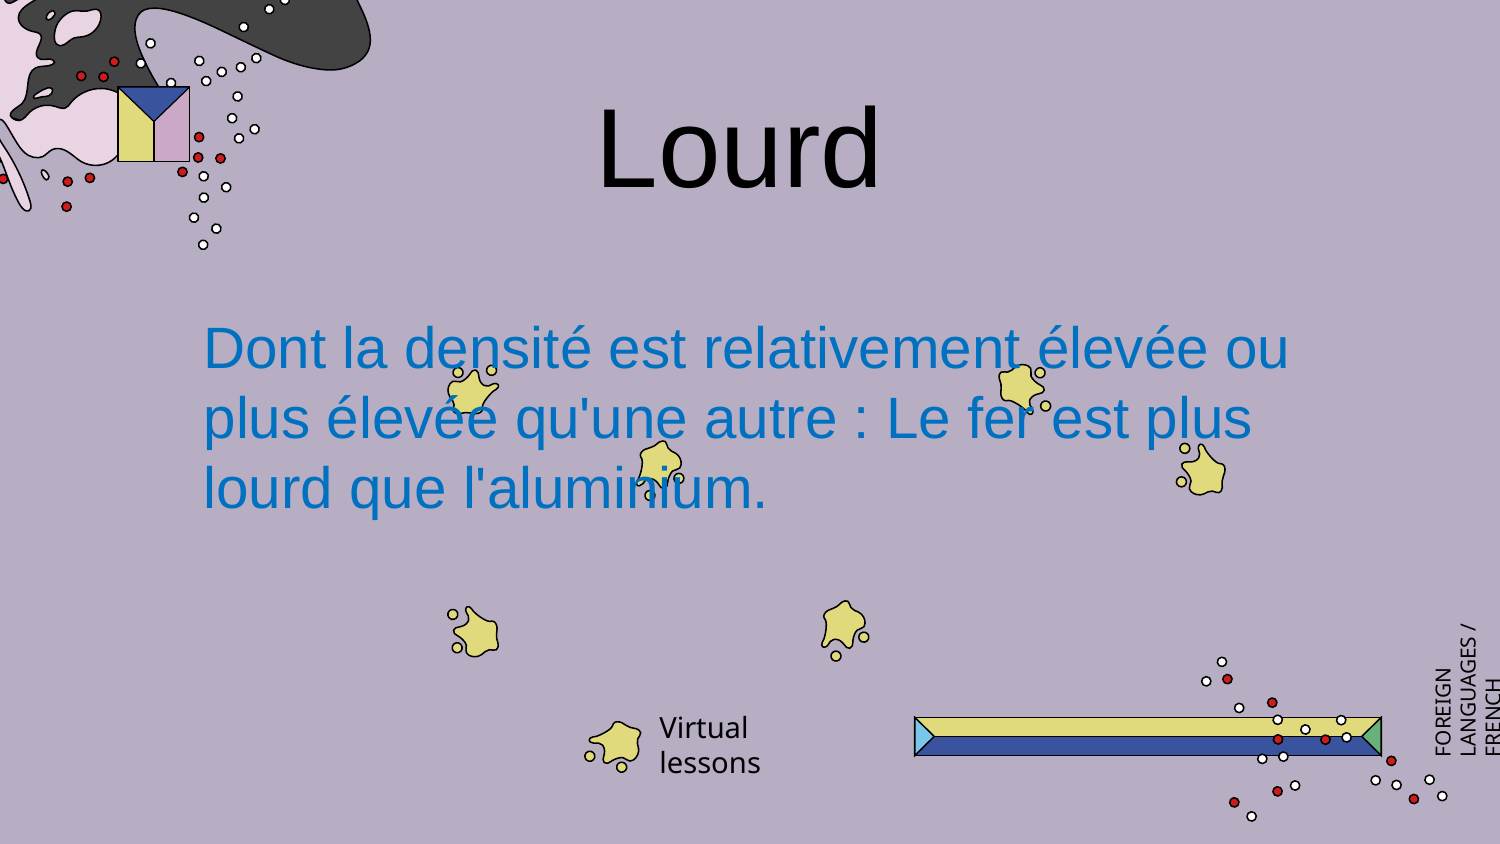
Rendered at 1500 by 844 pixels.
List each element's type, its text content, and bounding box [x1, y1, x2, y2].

title L [118, 77, 1382, 379]
text_box Dont la densité est relativement élevée ou plus élevée qu'une autre : Le fer est plus lourd que l'aluminium. [188, 302, 1311, 528]
text_box FOREIGN LANGUAGES / FRENCH [1414, 538, 1472, 772]
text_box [1001, 359, 1050, 418]
text_box Lourd [282, 67, 1205, 218]
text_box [448, 359, 497, 418]
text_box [818, 601, 868, 660]
text_box Virtual lessons [644, 726, 856, 763]
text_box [448, 603, 497, 662]
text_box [634, 441, 683, 500]
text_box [1175, 441, 1224, 500]
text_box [590, 717, 639, 776]
